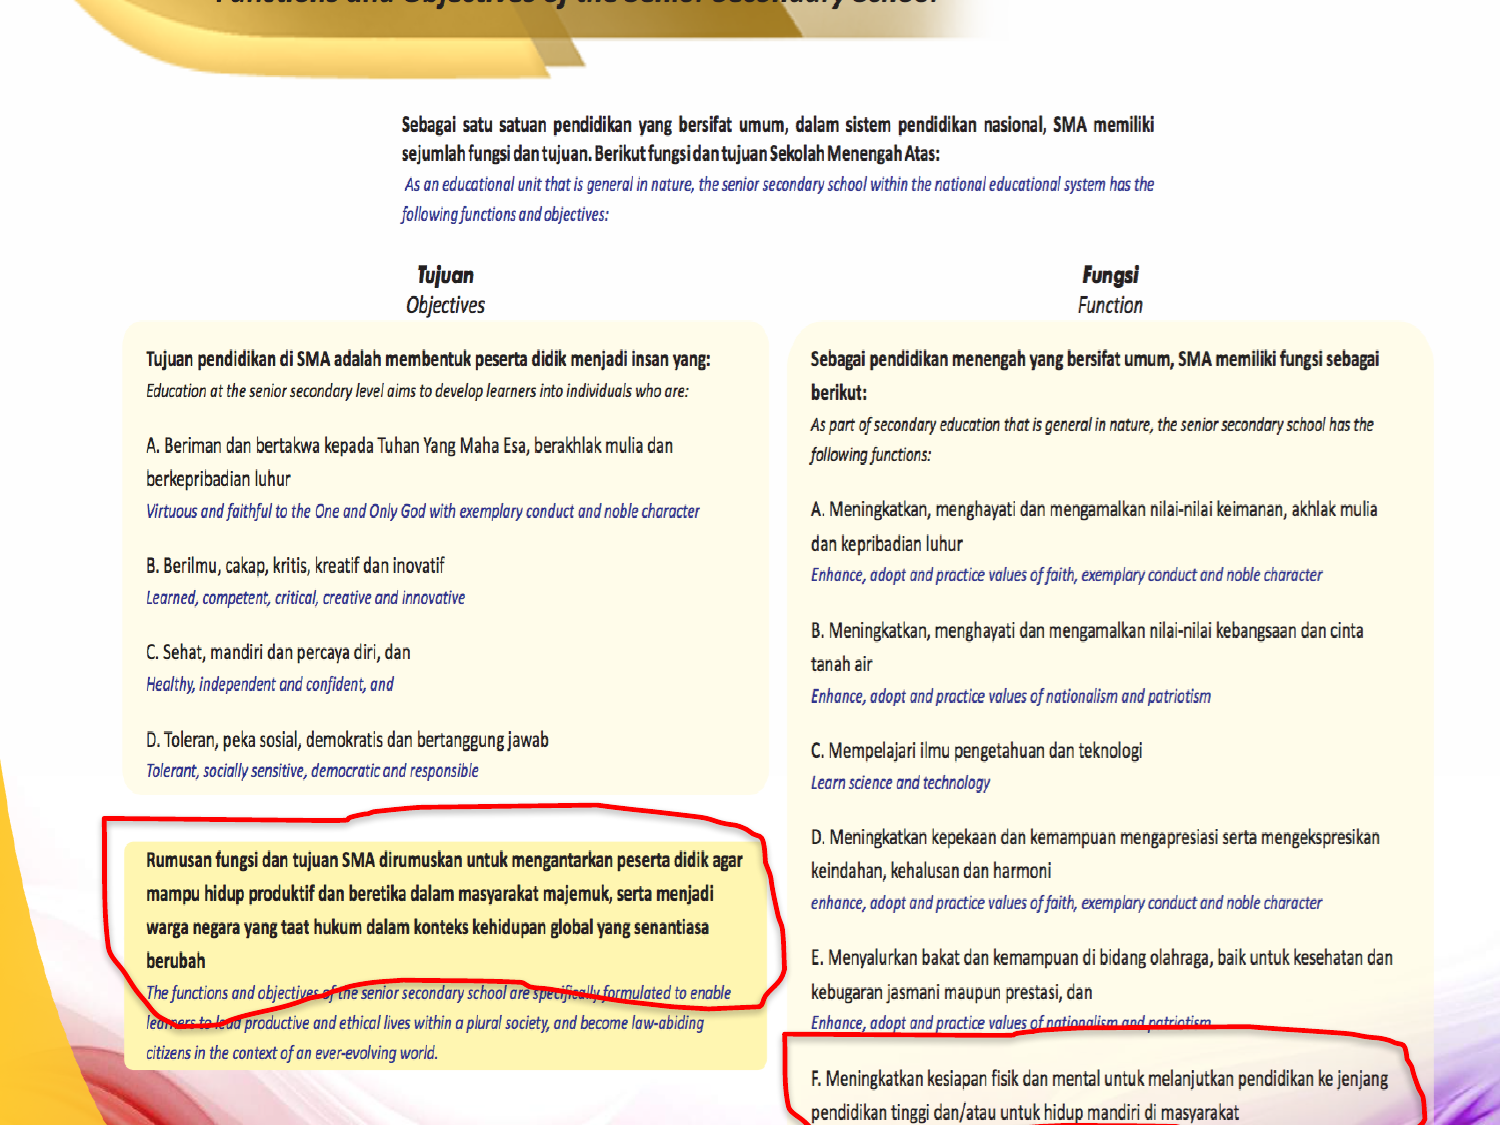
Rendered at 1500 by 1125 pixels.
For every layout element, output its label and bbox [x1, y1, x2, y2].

list [0, 0, 1500, 1125]
